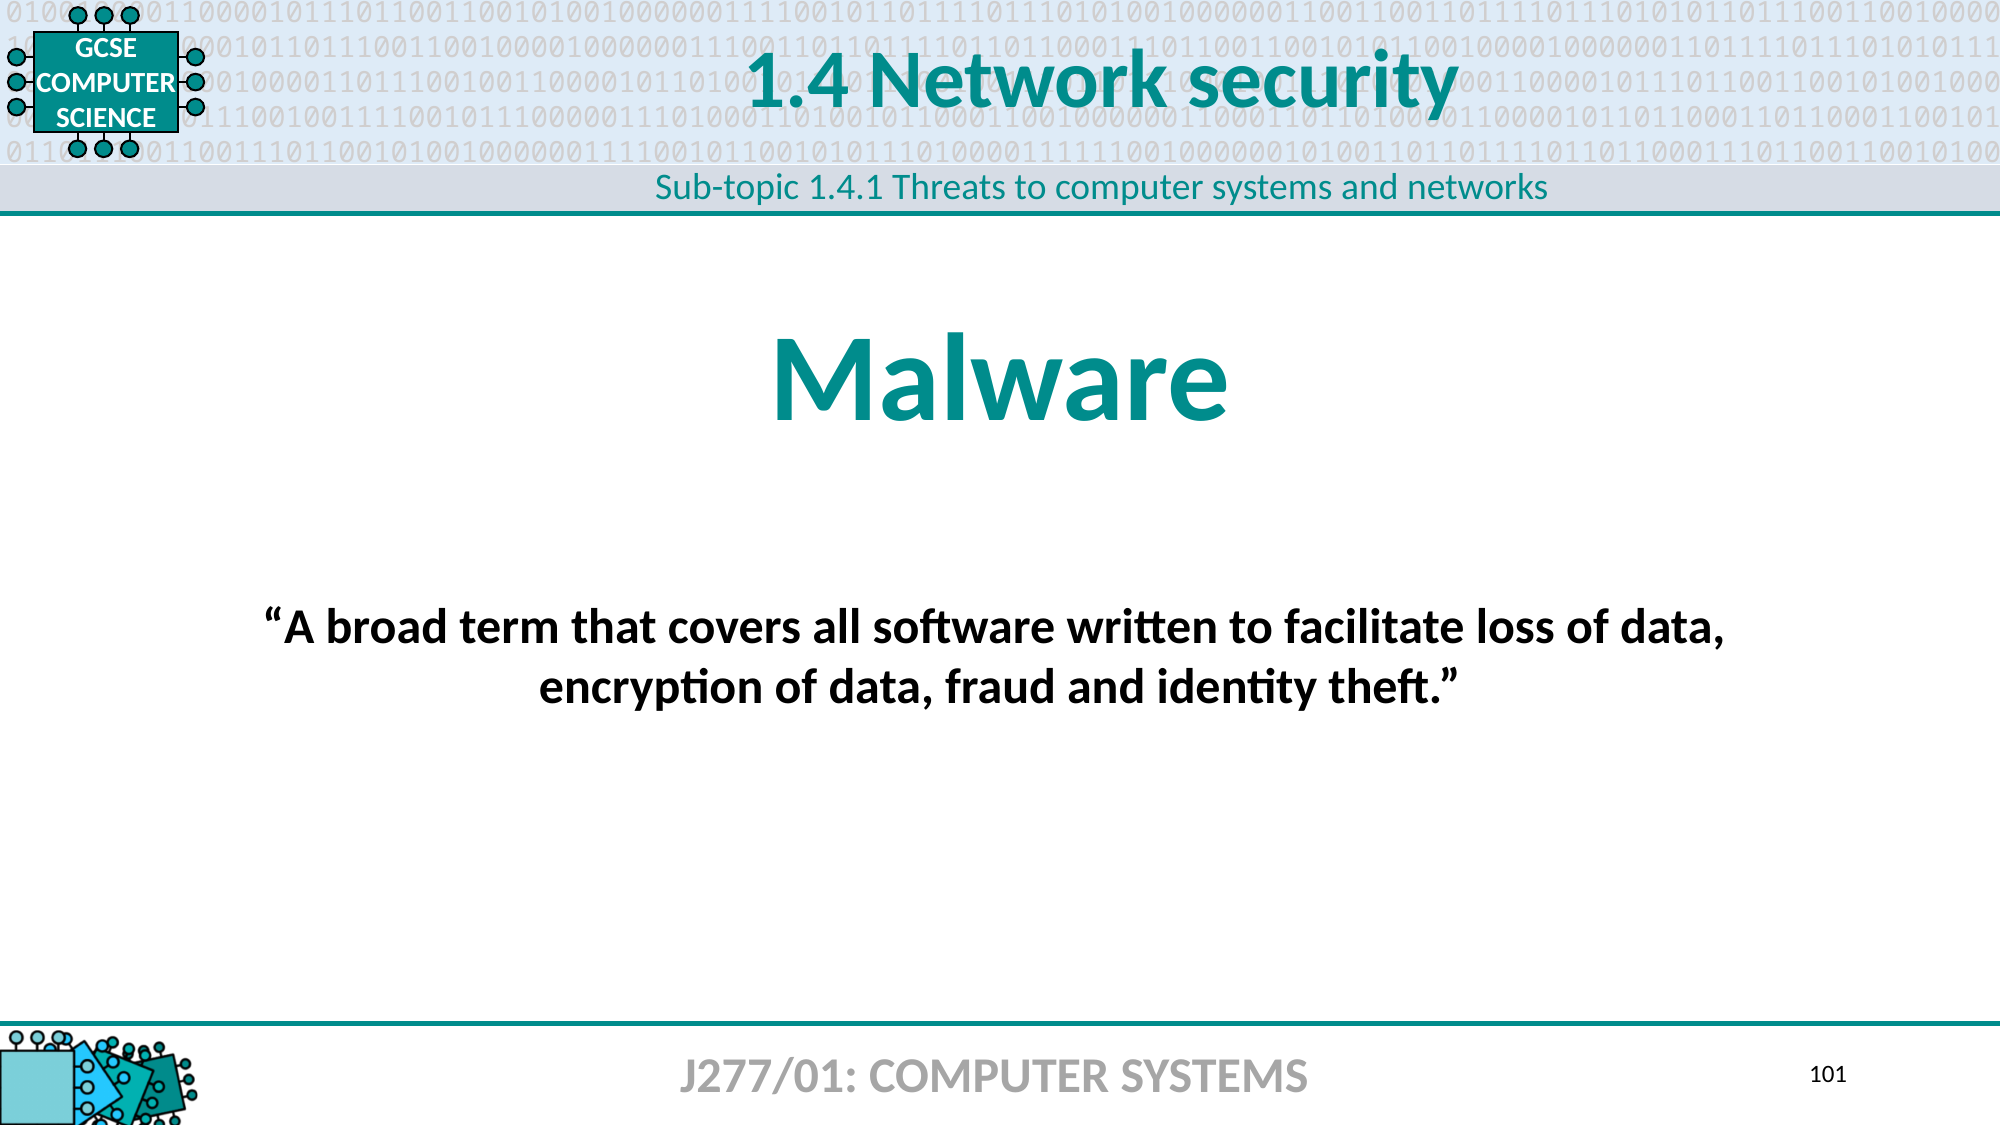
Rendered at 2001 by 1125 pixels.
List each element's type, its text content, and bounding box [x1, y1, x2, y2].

picture [0, 1031, 198, 1125]
text_box 1.4 Network security [204, 16, 2000, 132]
text_box J277/01: COMPUTER SYSTEMS [665, 1034, 1335, 1110]
slide_number 101 [1412, 1042, 1863, 1103]
text_box “A broad term that covers all software written to facilitate loss of data, encryption of data, fraud and identity theft.” [0, 585, 2000, 721]
text_box Sub-topic 1.4.1 Threats to computer systems and networks [204, 154, 2000, 215]
text_box Malware [0, 287, 2000, 453]
